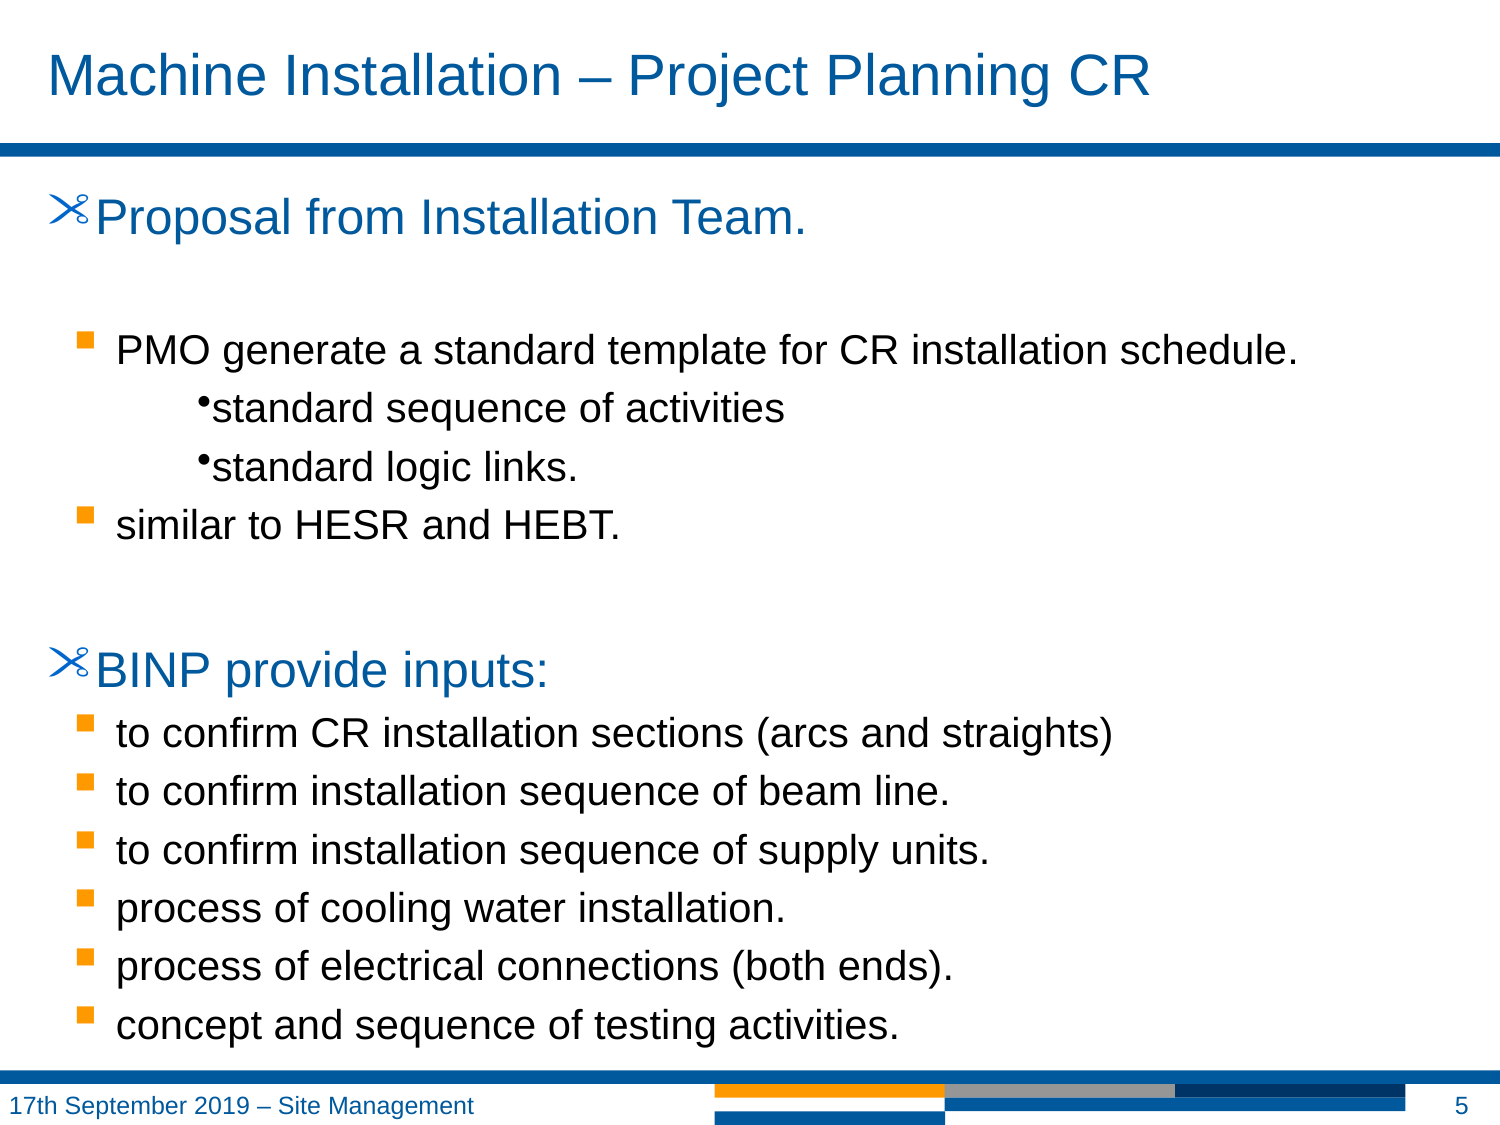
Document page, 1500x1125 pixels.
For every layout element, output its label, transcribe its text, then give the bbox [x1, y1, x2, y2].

title Machine Installation – Project Planning CR [47, 36, 1459, 118]
footer 17th September 2019 – Site Management [0, 1083, 715, 1125]
slide_number 5 [1364, 1083, 1485, 1125]
list Proposal from Installation Team. PMO generate a standard template for CR installation schedule. standard sequence of activities standard logic links. similar to HESR and HEBT. BINP provide inputs: to confirm CR installation sections (arcs and straights) to confirm installation sequence of beam line. to confirm installation sequence of supply units. process of cooling water installation. process of electrical connections (both ends). concept and sequence of testing activities. [47, 184, 1459, 1047]
